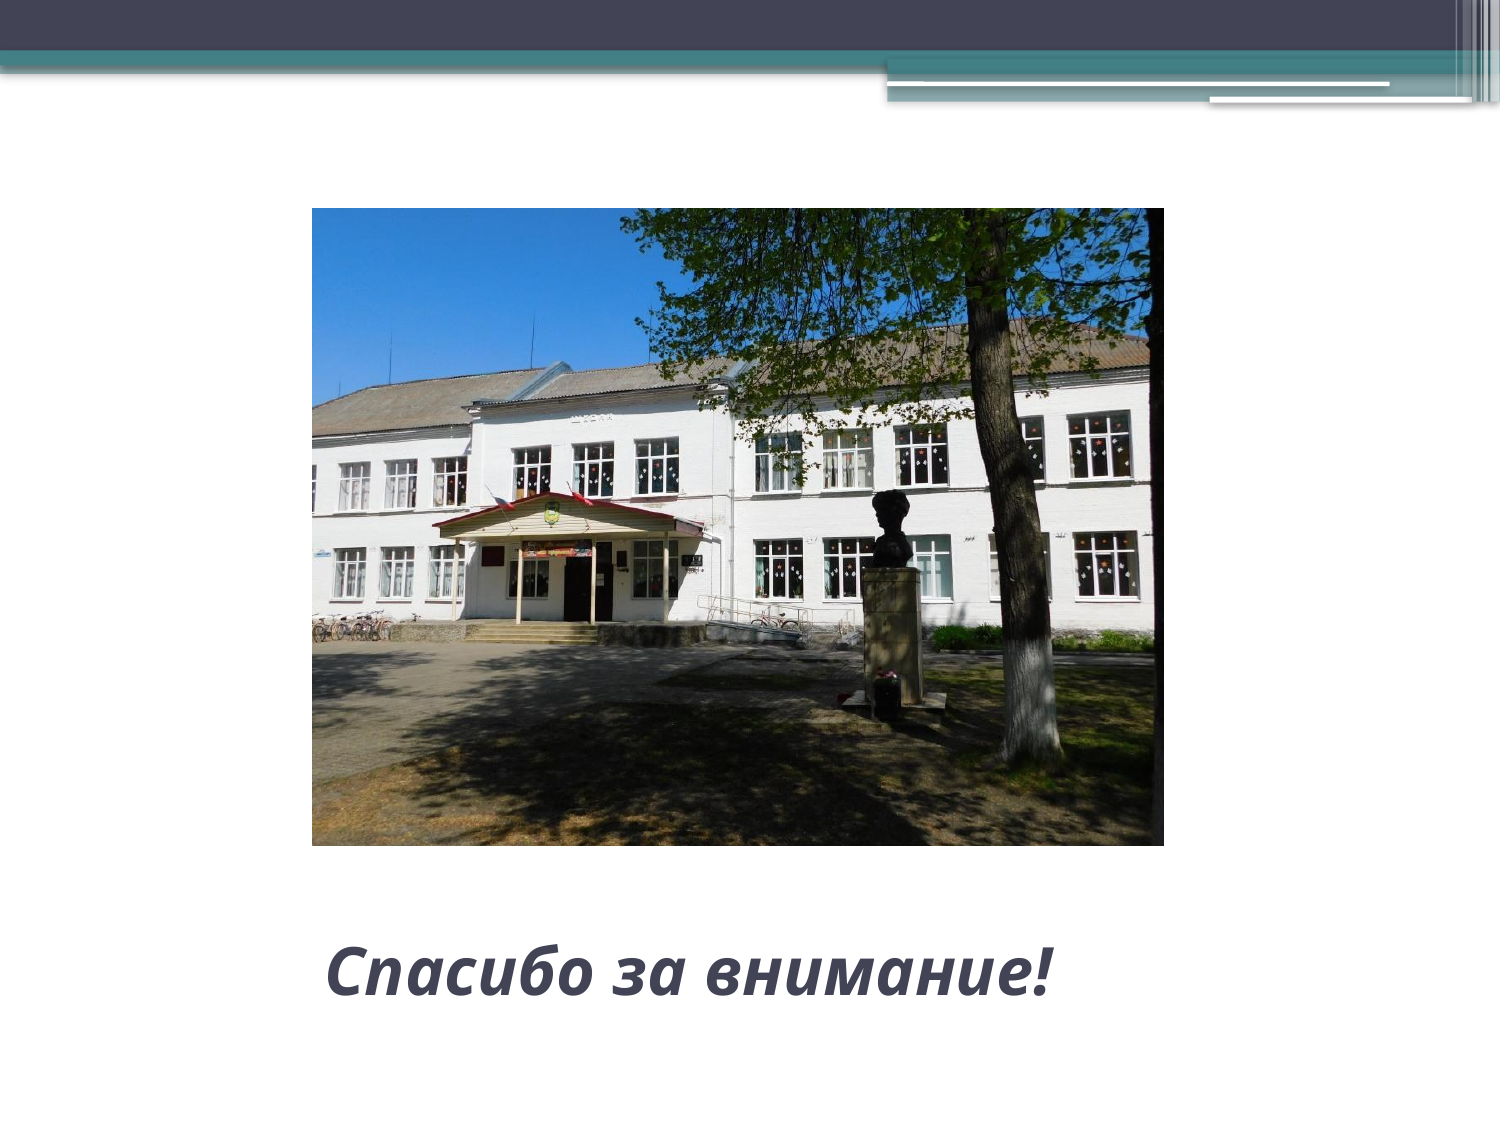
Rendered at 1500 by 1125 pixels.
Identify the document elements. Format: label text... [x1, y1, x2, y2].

picture [312, 207, 1164, 847]
title Спасибо за внимание! [309, 881, 1319, 1057]
